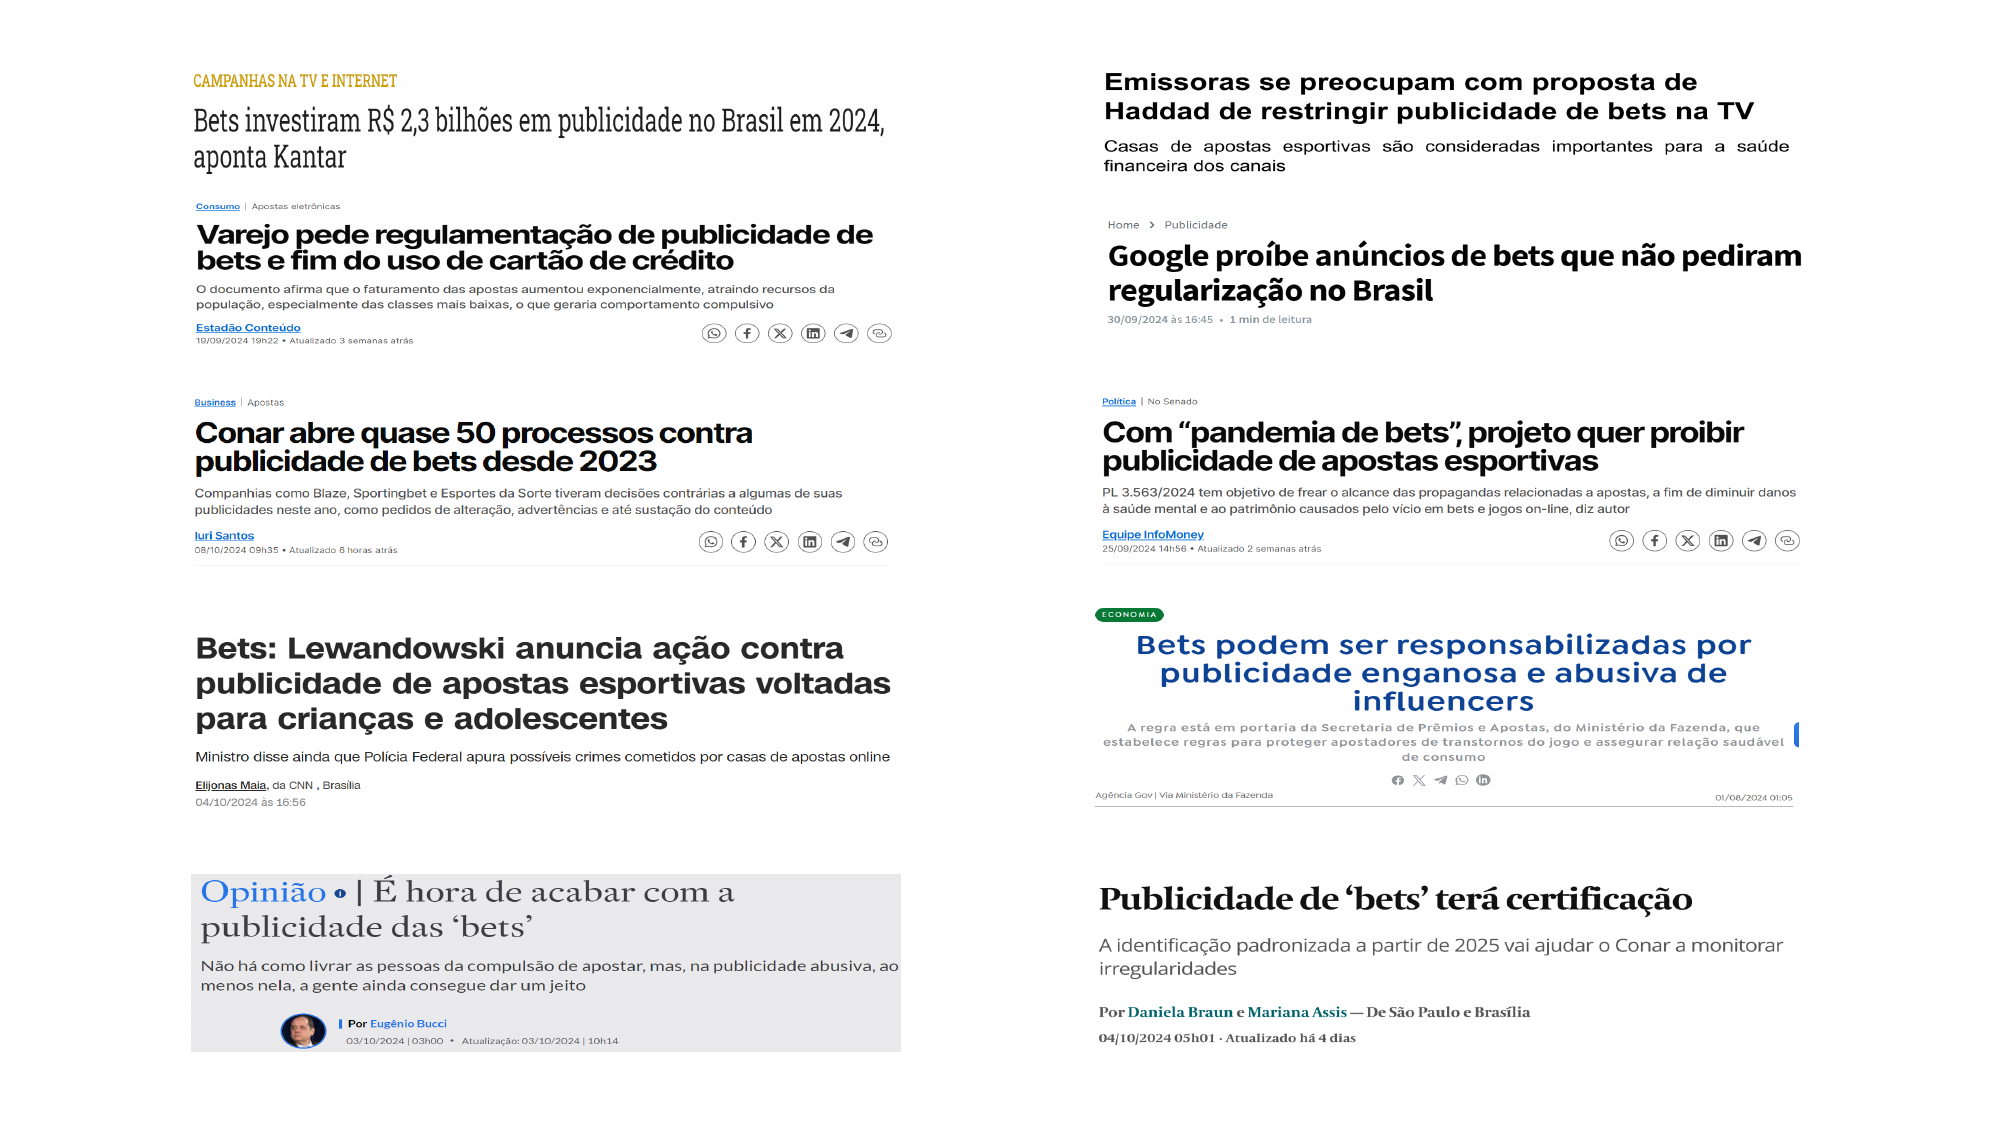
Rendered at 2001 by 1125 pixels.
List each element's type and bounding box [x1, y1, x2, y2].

picture [1099, 65, 1809, 184]
picture [1089, 874, 1799, 1052]
picture [1089, 603, 1799, 811]
picture [1099, 215, 1809, 334]
picture [1099, 392, 1809, 570]
picture [191, 392, 901, 570]
picture [191, 633, 901, 811]
picture [191, 65, 901, 184]
picture [191, 200, 901, 349]
picture [191, 874, 901, 1052]
